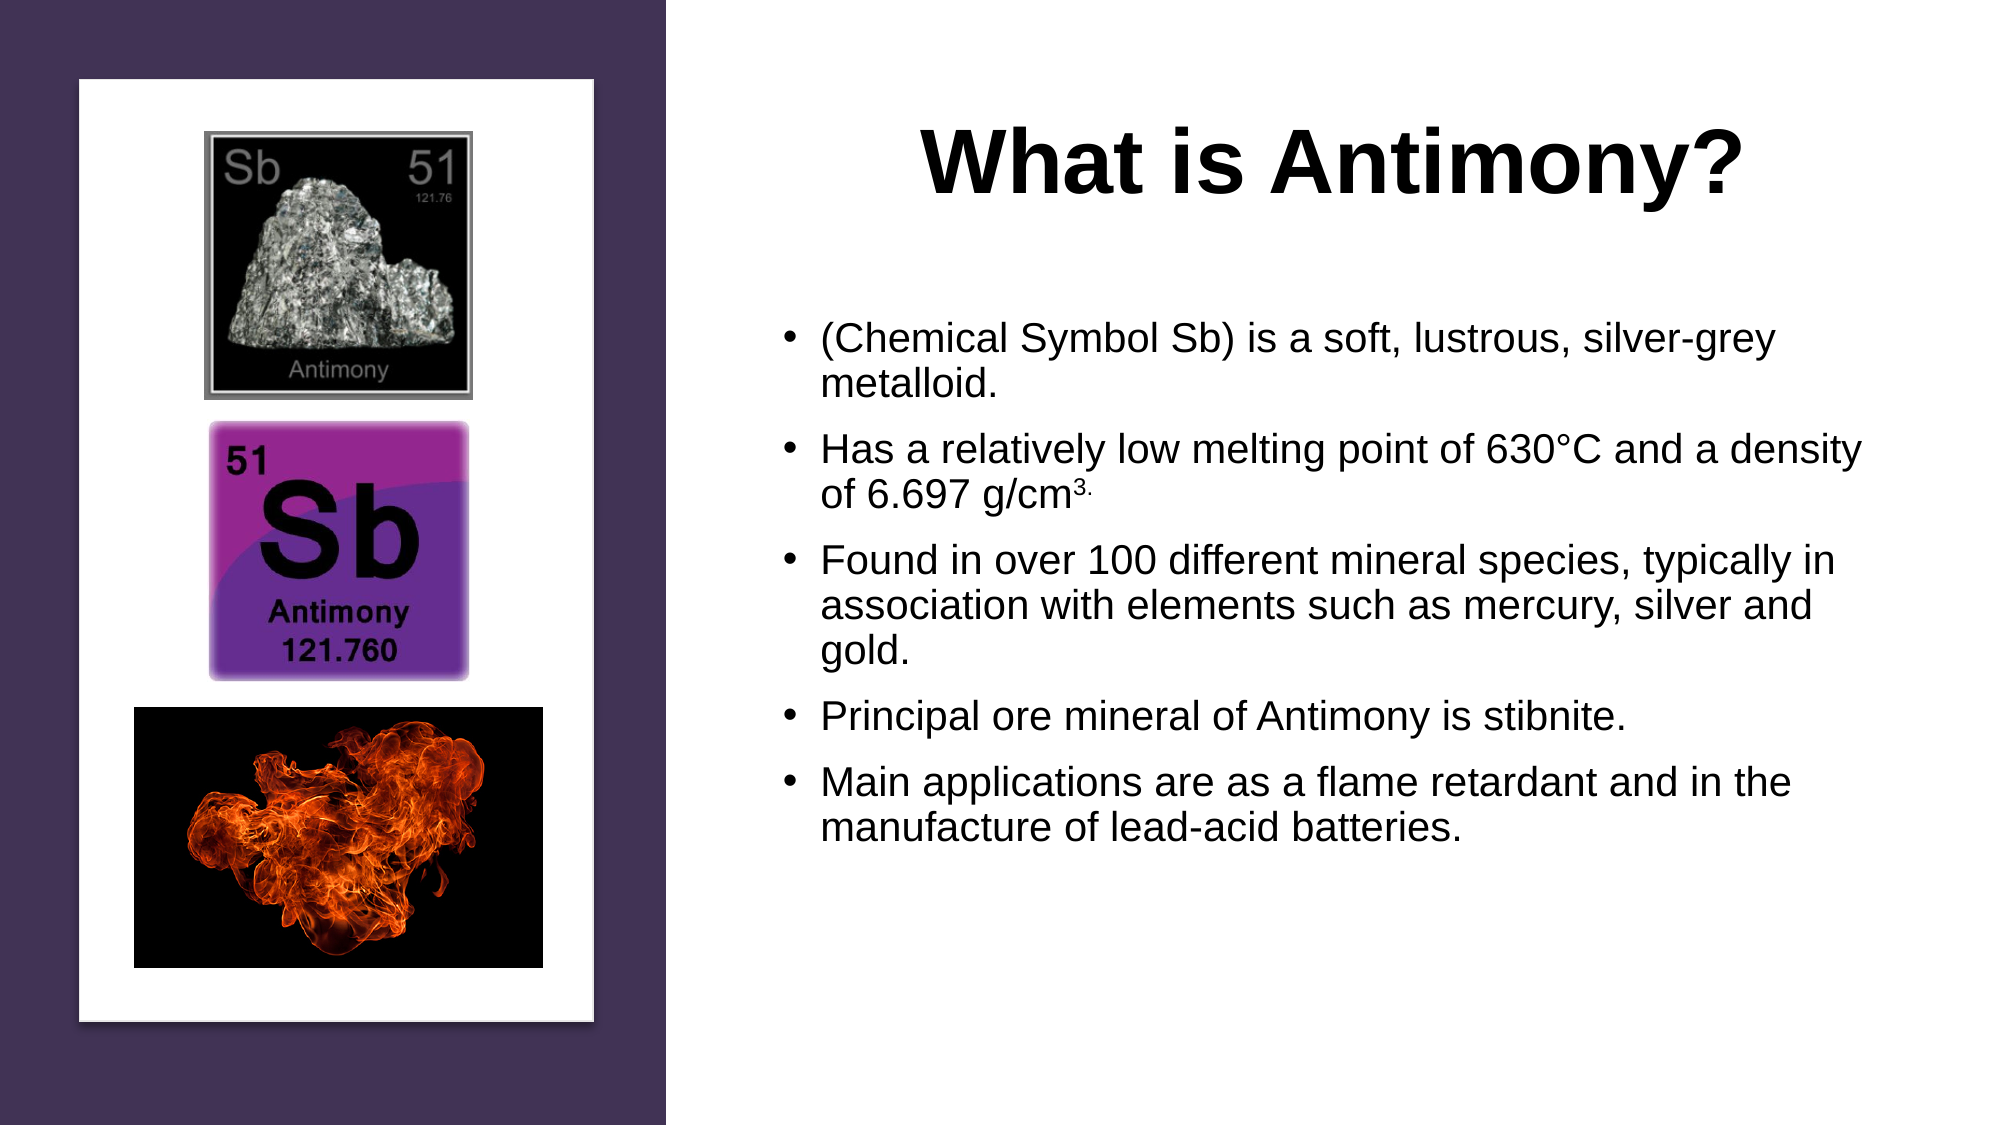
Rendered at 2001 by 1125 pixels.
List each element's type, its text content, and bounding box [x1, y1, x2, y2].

picture [204, 131, 473, 401]
title What is Antimony? [767, 79, 1901, 249]
text_box [78, 78, 594, 1022]
picture [207, 419, 470, 682]
text_box [0, 0, 667, 1125]
picture [134, 707, 543, 968]
list (Chemical Symbol Sb) is a soft, lustrous, silver-grey metalloid. Has a relatively low melting point of 630°C and a density of 6.697 g/cm3. Found in over 100 different mineral species, typically in association with elements such as mercury, silver and gold. Principal ore mineral of Antimony is stibnite. Main applications are as a flame retardant and in the manufacture of lead-acid batteries. [767, 308, 1901, 930]
